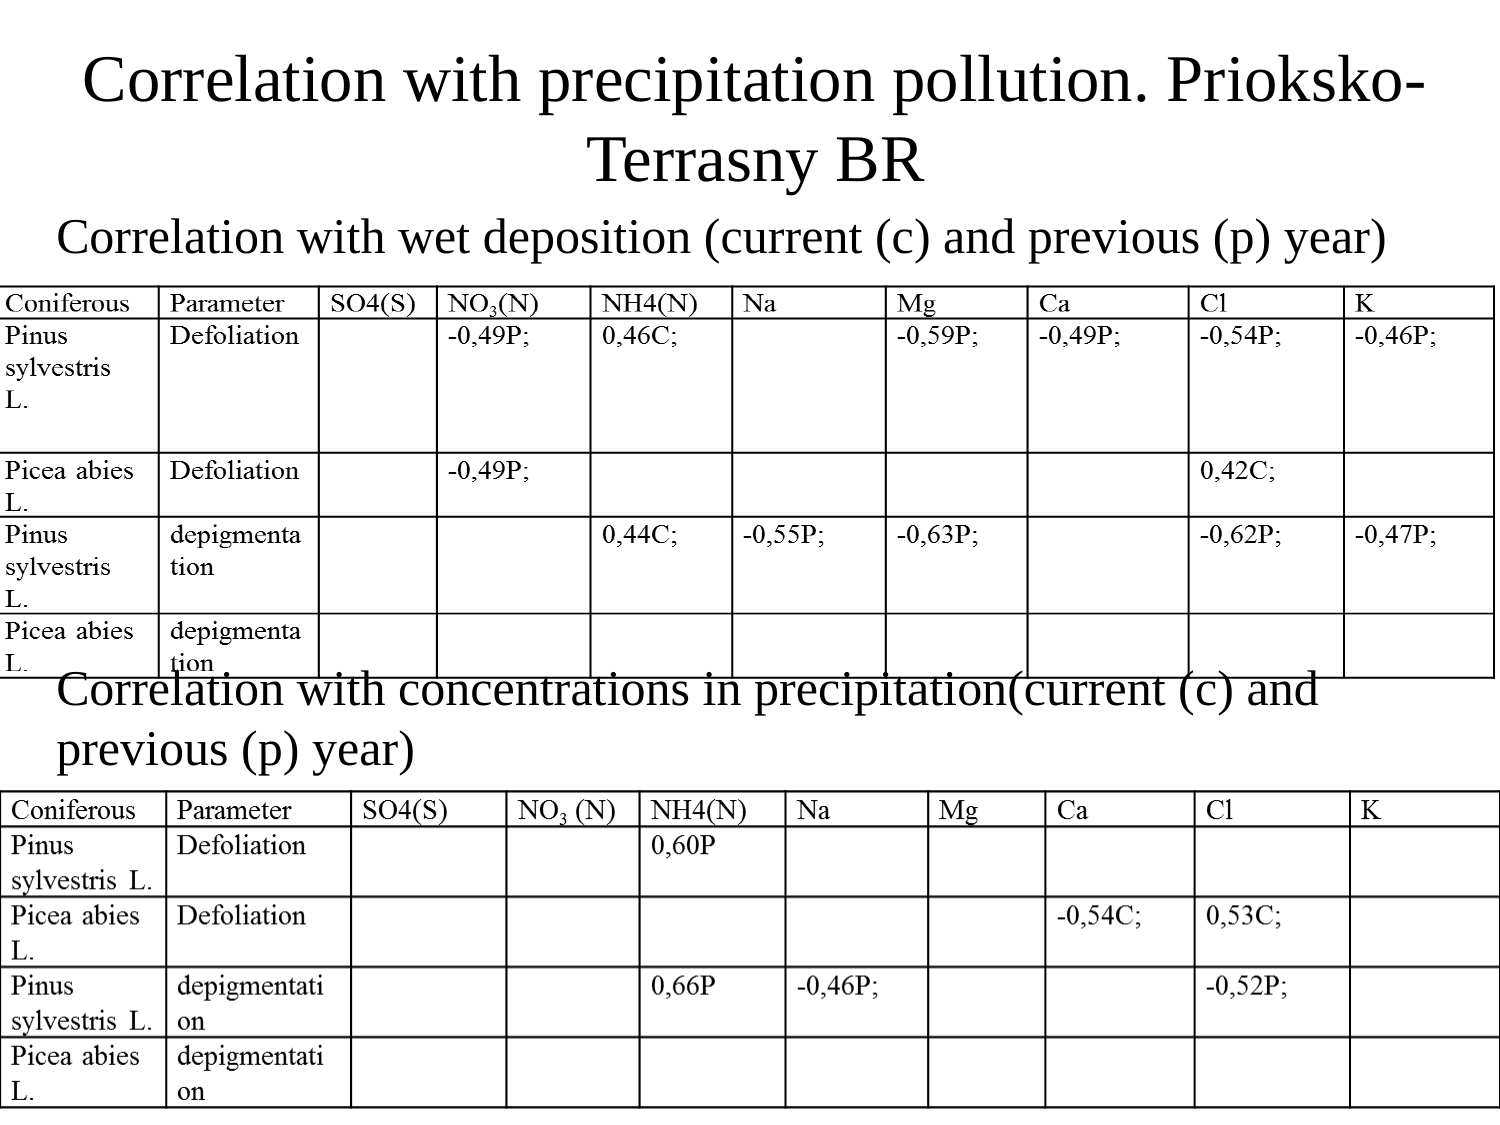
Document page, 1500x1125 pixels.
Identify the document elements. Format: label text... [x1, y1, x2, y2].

picture [0, 783, 1500, 1125]
list Correlation with wet deposition (current (c) and previous (p) year) Correlation with concentrations in precipitation(current (c) and previous (p) year) [41, 696, 1500, 783]
title Correlation with precipitation pollution. Prioksko-Terrasny BR [41, 45, 1471, 185]
picture [0, 278, 1496, 693]
list Correlation with wet deposition (current (c) and previous (p) year) Correlation with concentrations in precipitation(current (c) and previous (p) year) [41, 196, 1500, 282]
